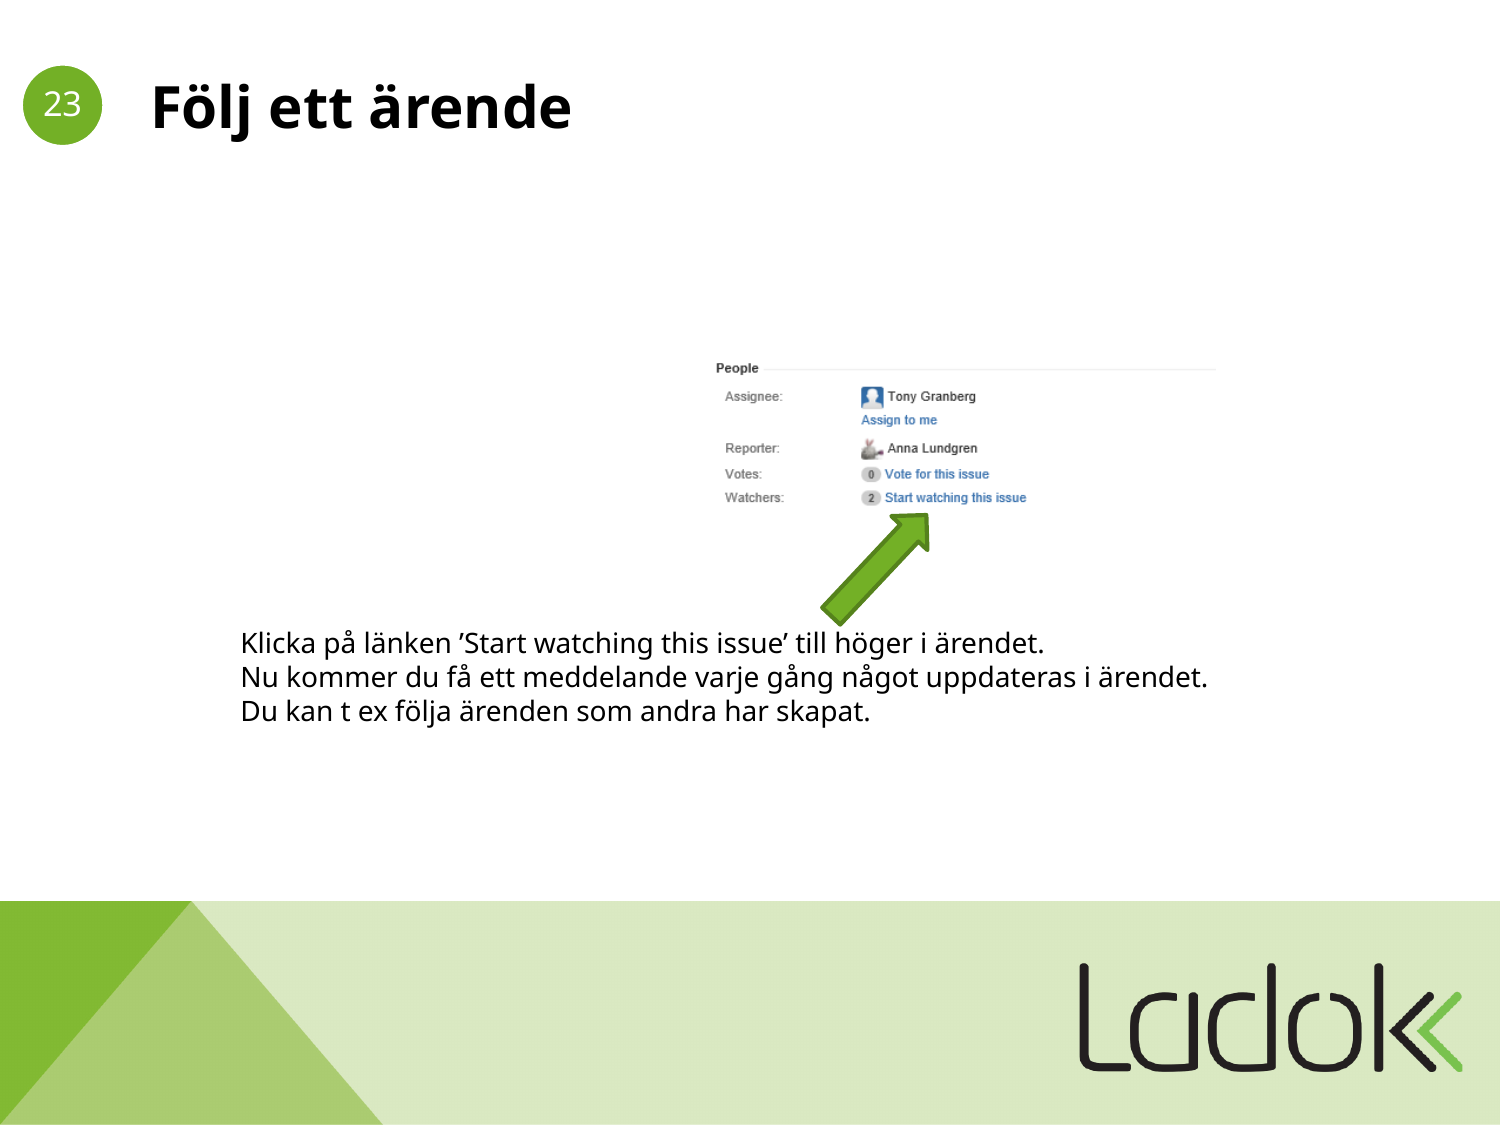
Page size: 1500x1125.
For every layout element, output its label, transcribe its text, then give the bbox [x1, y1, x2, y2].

title Följ ett ärende [135, 60, 1369, 150]
text_box Klicka på länken ’Start watching this issue’ till höger i ärendet. Nu kommer du få ett meddelande varje gång något uppdateras i ärendet. Du kan t ex följa ärenden som andra har skapat. [225, 618, 1224, 735]
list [710, 348, 1216, 542]
picture [0, 901, 1500, 1125]
text_box [820, 552, 912, 627]
